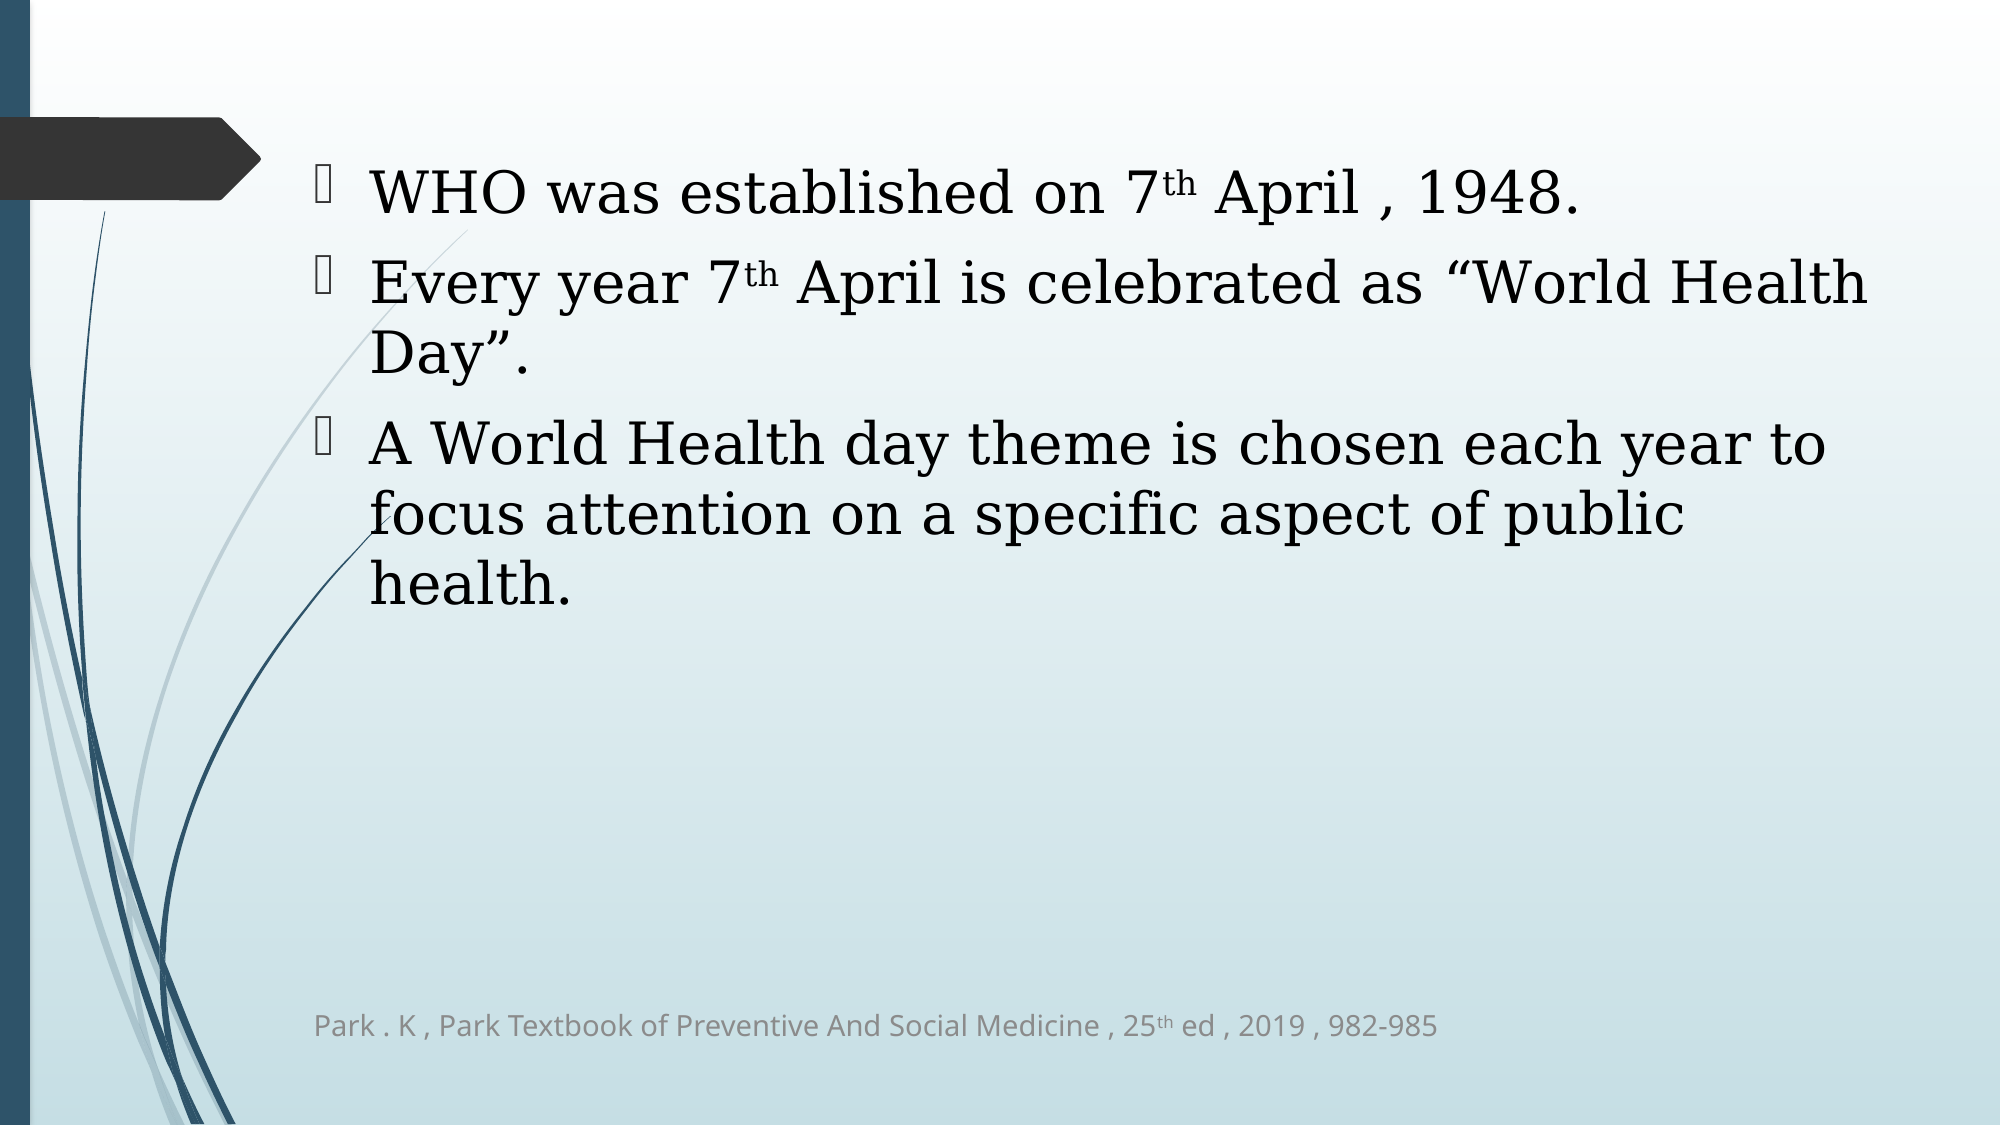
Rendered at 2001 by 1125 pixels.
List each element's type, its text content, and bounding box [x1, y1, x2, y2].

list WHO was established on 7th April , 1948. Every year 7th April is celebrated as “World Health Day”. A World Health day theme is chosen each year to focus attention on a specific aspect of public health. [298, 147, 1888, 970]
footer Park . K , Park Textbook of Preventive And Social Medicine , 25th ed , 2019 , 982-985 [298, 1006, 1549, 1067]
